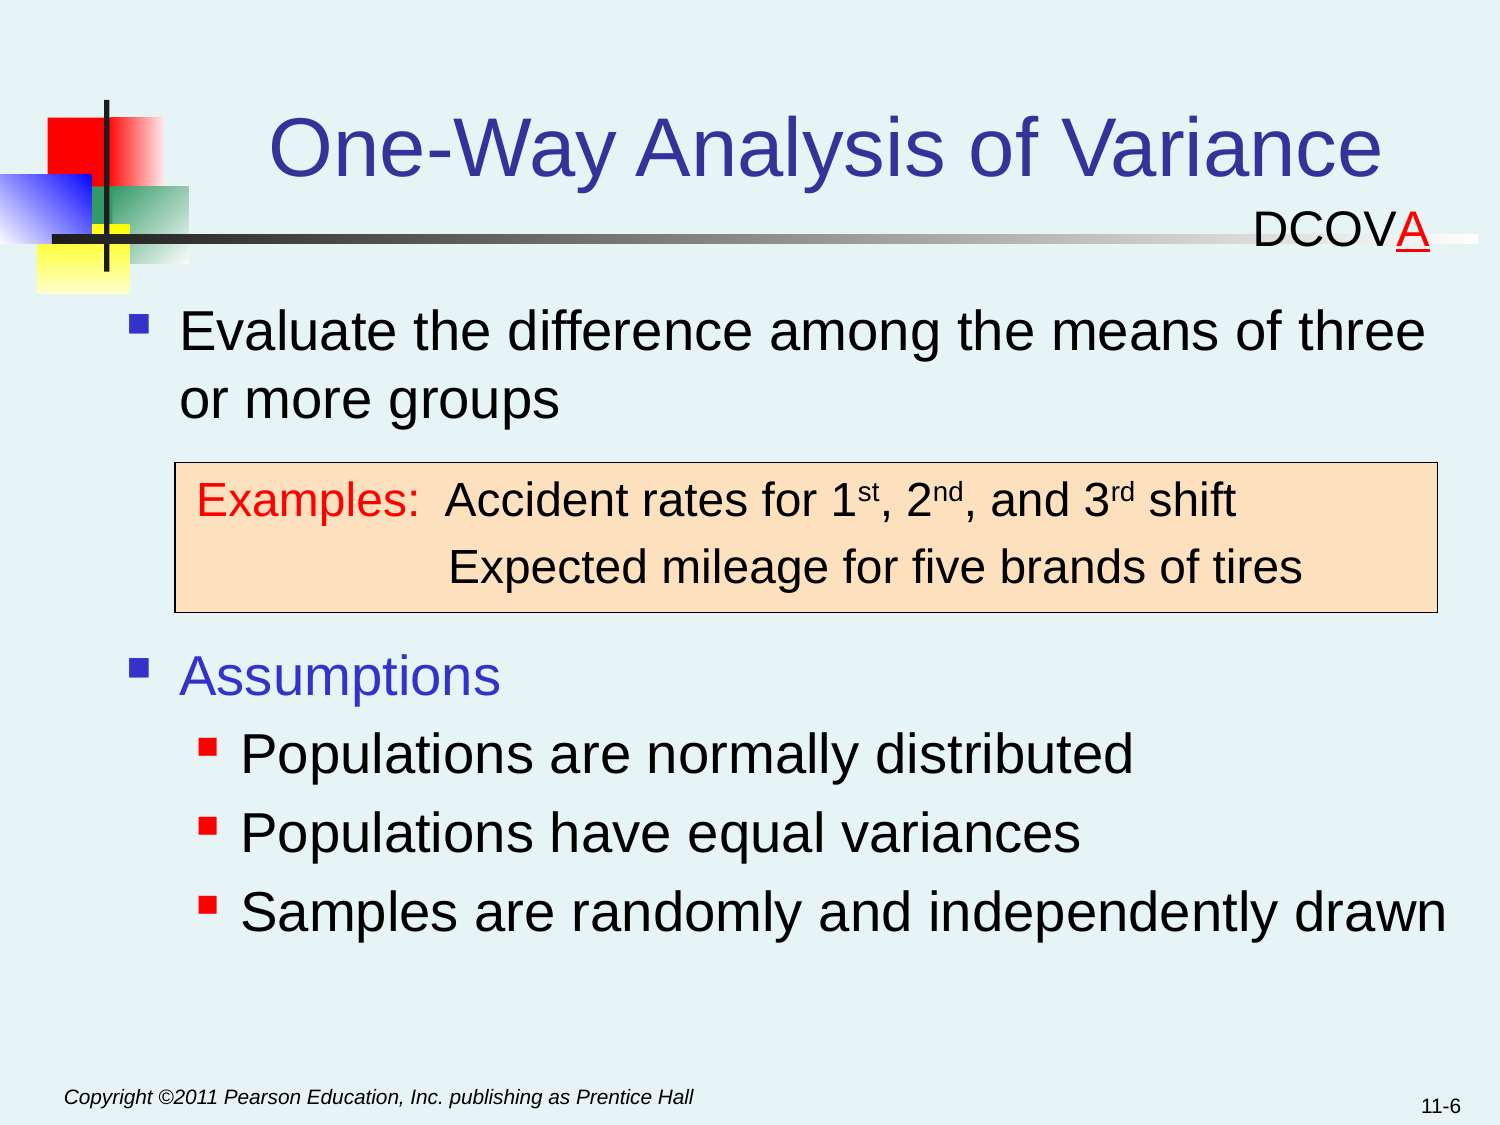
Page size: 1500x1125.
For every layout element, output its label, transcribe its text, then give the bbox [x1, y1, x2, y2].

title One-Way Analysis of Variance [187, 74, 1467, 201]
slide_number 11-6 [1124, 1071, 1476, 1125]
list Evaluate the difference among the means of three or more groups Examples: Accident rates for 1st, 2nd, and 3rd shift Expected mileage for five brands of tires Assumptions Populations are normally distributed Populations have equal variances Samples are randomly and independently drawn [112, 287, 1463, 1026]
text_box DCOVA [1237, 188, 1475, 264]
